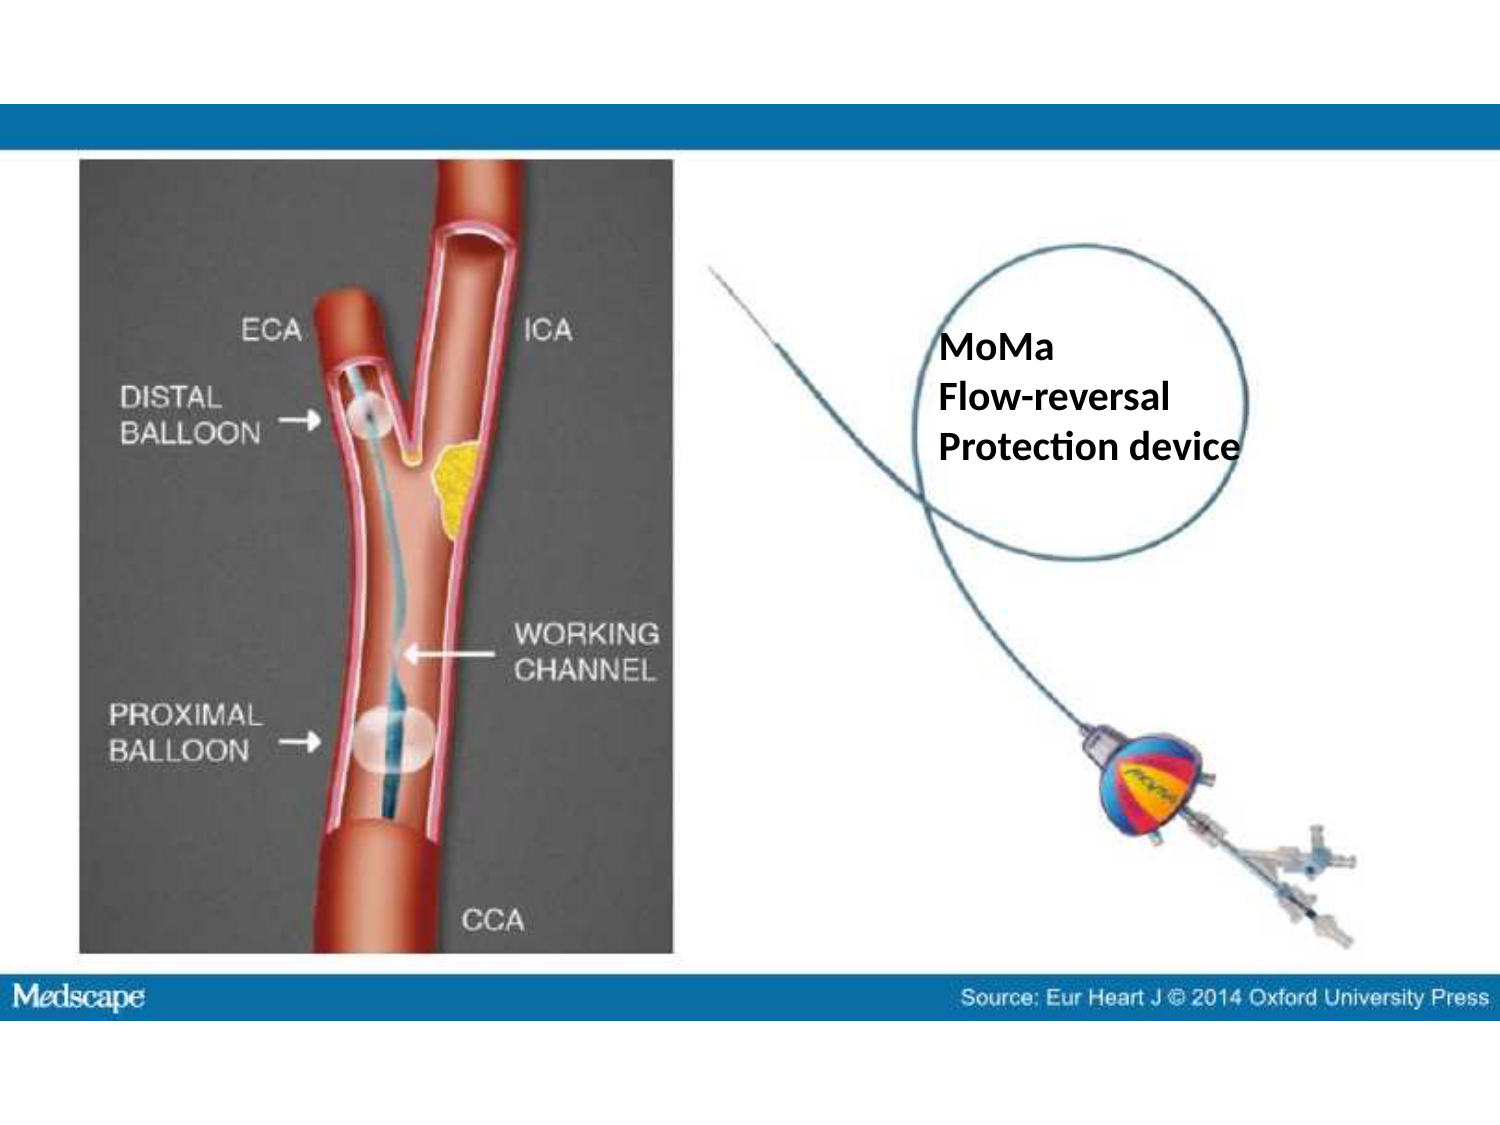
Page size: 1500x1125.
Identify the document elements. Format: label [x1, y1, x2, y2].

picture [0, 103, 1500, 1021]
